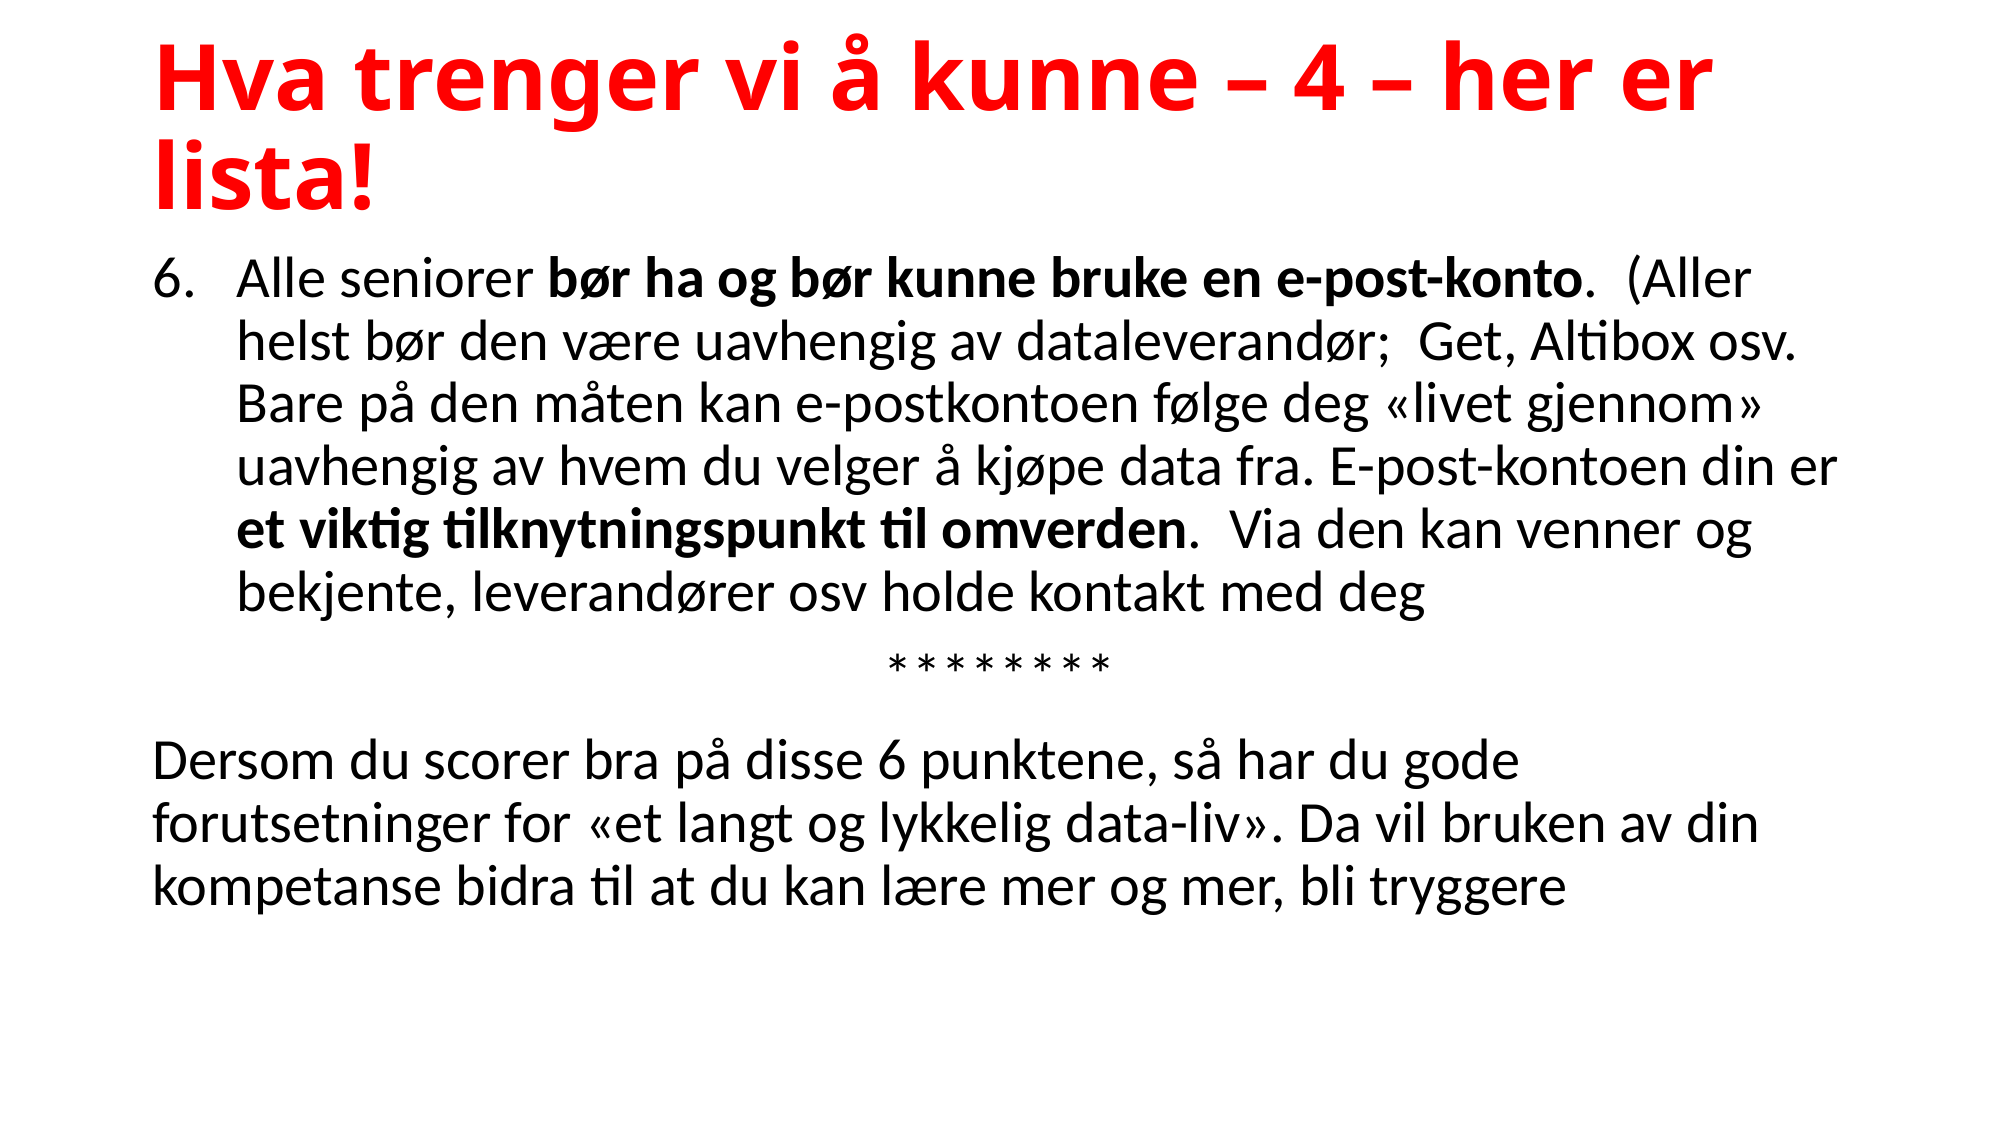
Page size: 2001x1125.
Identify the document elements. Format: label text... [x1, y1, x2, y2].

list Alle seniorer bør ha og bør kunne bruke en e-post-konto. (Aller helst bør den være uavhengig av dataleverandør; Get, Altibox osv. Bare på den måten kan e-postkontoen følge deg «livet gjennom» uavhengig av hvem du velger å kjøpe data fra. E-post-kontoen din er et viktig tilknytningspunkt til omverden. Via den kan venner og bekjente, leverandører osv holde kontakt med deg ******** Dersom du scorer bra på disse 6 punktene, så har du gode forutsetninger for «et langt og lykkelig data-liv». Da vil bruken av din kompetanse bidra til at du kan lære mer og mer, bli tryggere [137, 239, 1863, 1014]
title Hva trenger vi å kunne – 4 – her er lista! [137, 59, 1863, 202]
